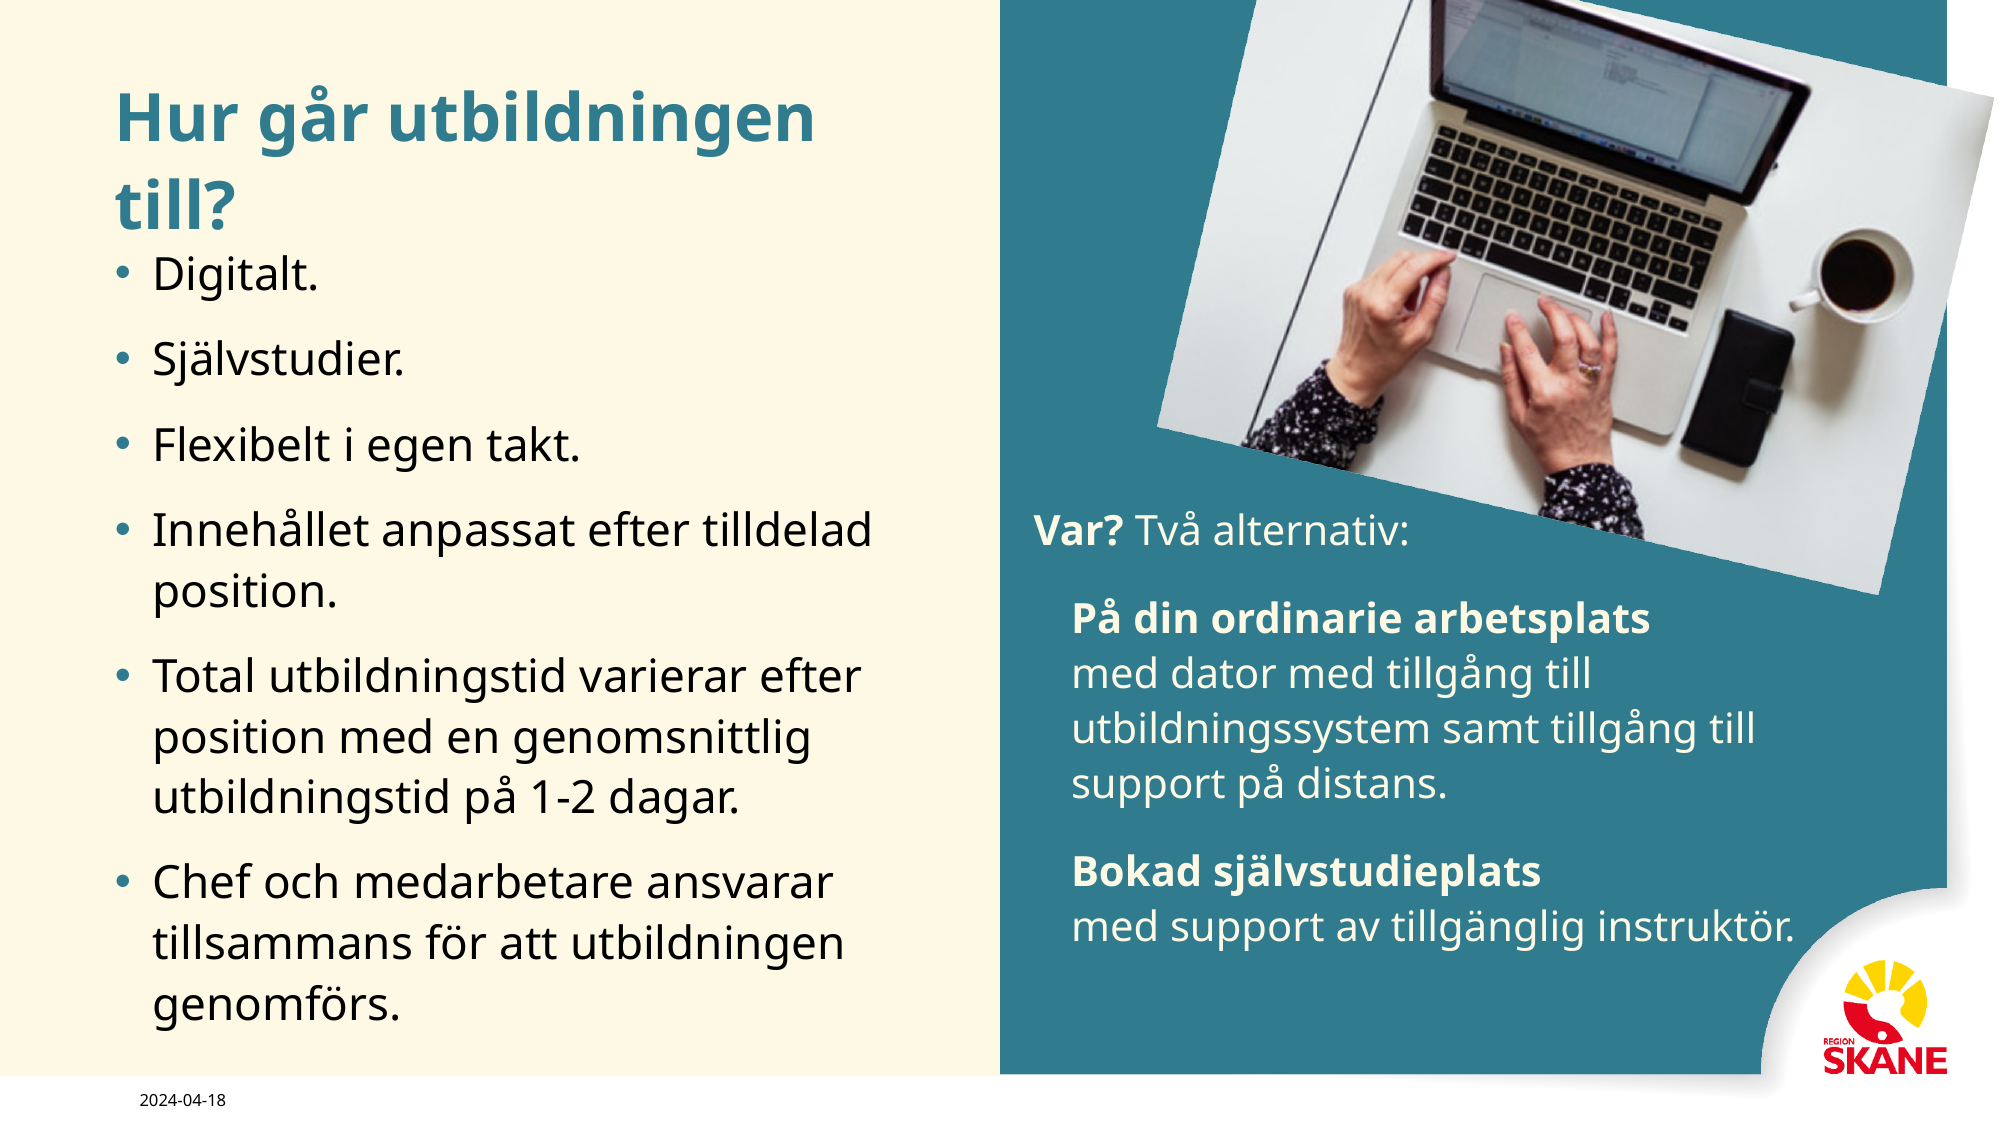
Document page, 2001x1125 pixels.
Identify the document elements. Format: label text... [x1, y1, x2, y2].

title Hur går utbildningen till? [99, 59, 950, 231]
list Digitalt. Självstudier. Flexibelt i egen takt. Innehållet anpassat efter tilldelad position. Total utbildningstid varierar efter position med en genomsnittlig utbildningstid på 1-2 dagar. Chef och medarbetare ansvarar tillsammans för att utbildningen genomförs. [99, 231, 950, 973]
picture [0, 0, 2001, 1125]
list Var? Två alternativ: På din ordinarie arbetsplats med dator med tillgång till utbildningssystem samt tillgång till support på distans. Bokad självstudieplats med support av tillgänglig instruktör. [1018, 490, 1869, 1125]
